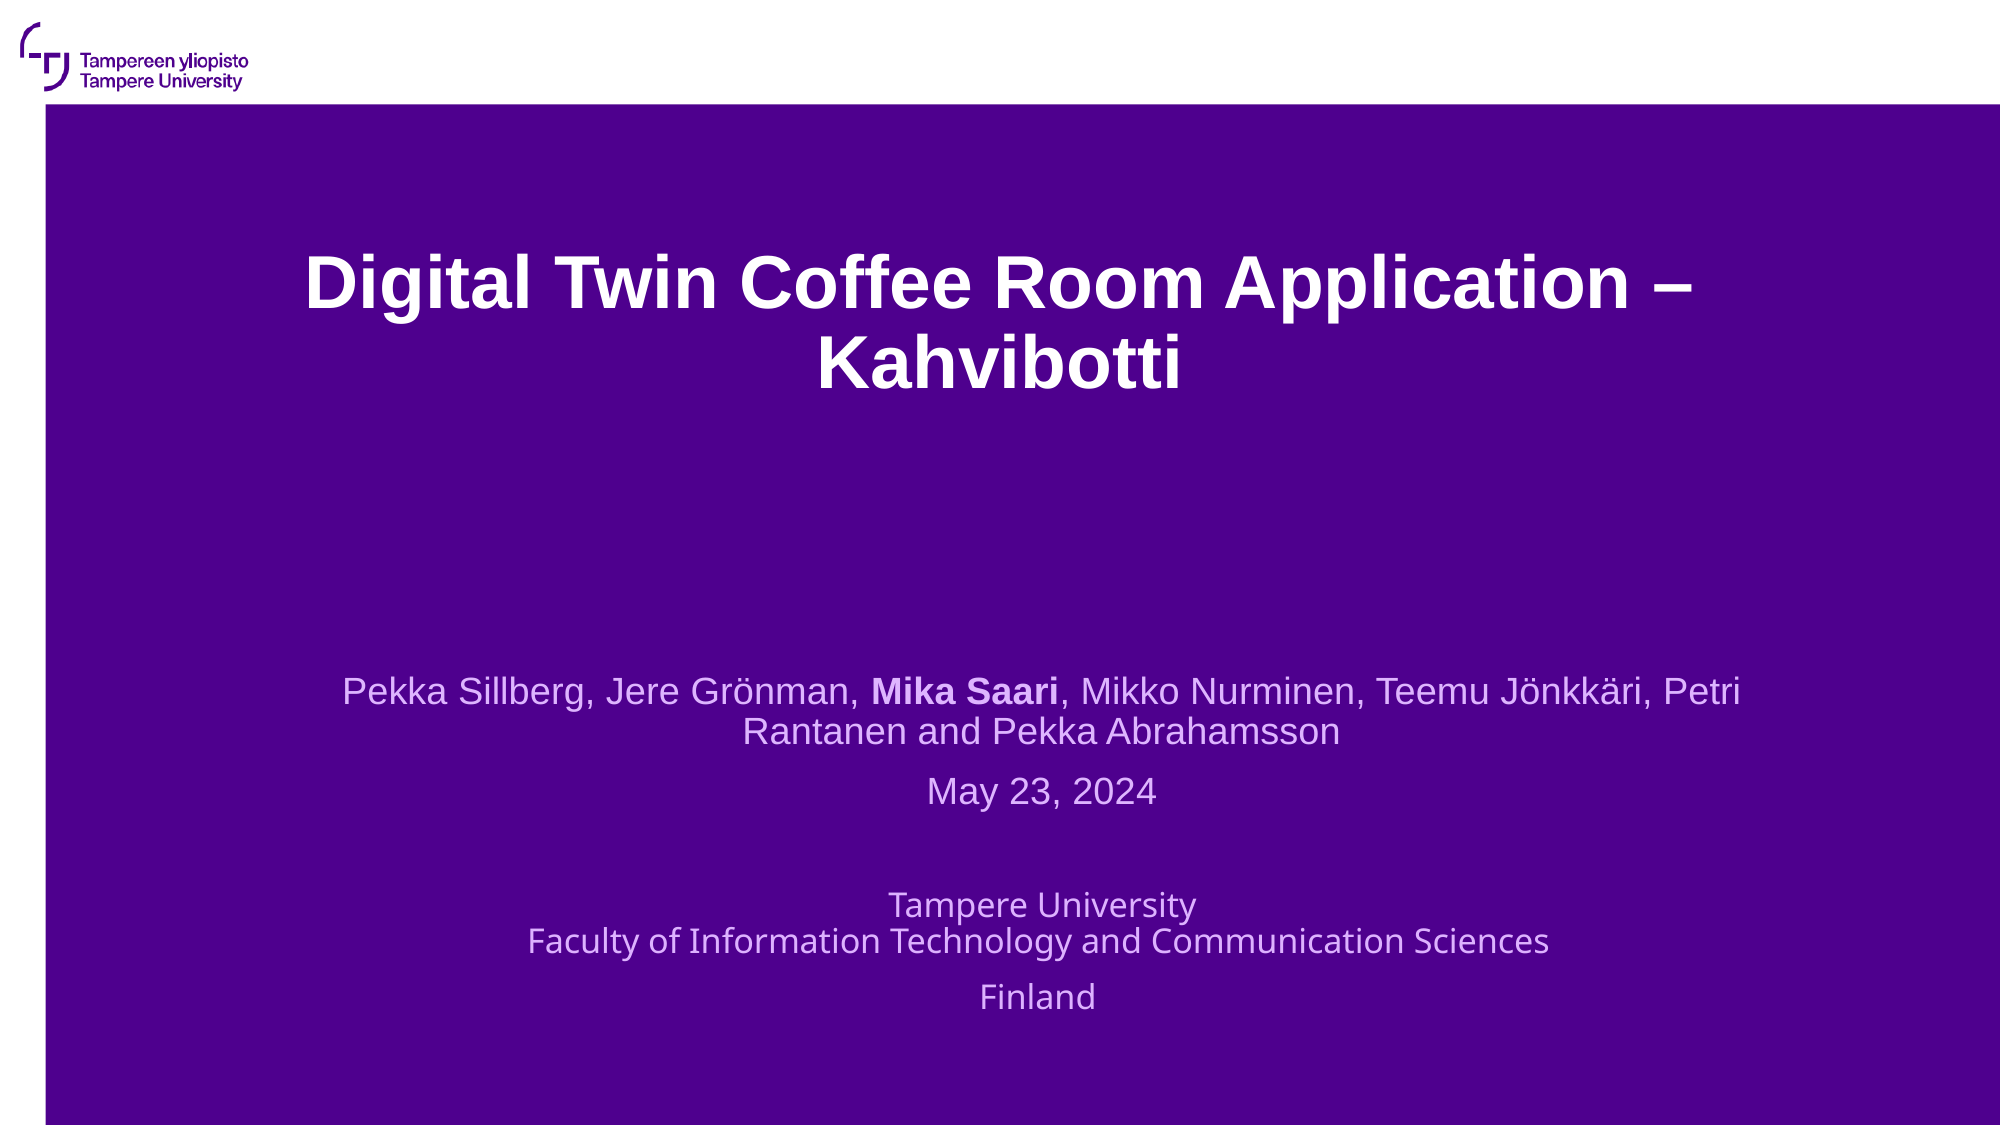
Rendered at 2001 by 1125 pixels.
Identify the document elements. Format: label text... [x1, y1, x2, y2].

title Digital Twin Coffee Room Application – Kahvibotti [150, 205, 1850, 413]
subtitle Pekka Sillberg, Jere Grönman, Mika Saari, Mikko Nurminen, Teemu Jönkkäri, Petri Rantanen and Pekka Abrahamsson May 23, 2024 Tampere University Faculty of Information Technology and Communication Sciences Finland [300, 663, 1785, 1026]
